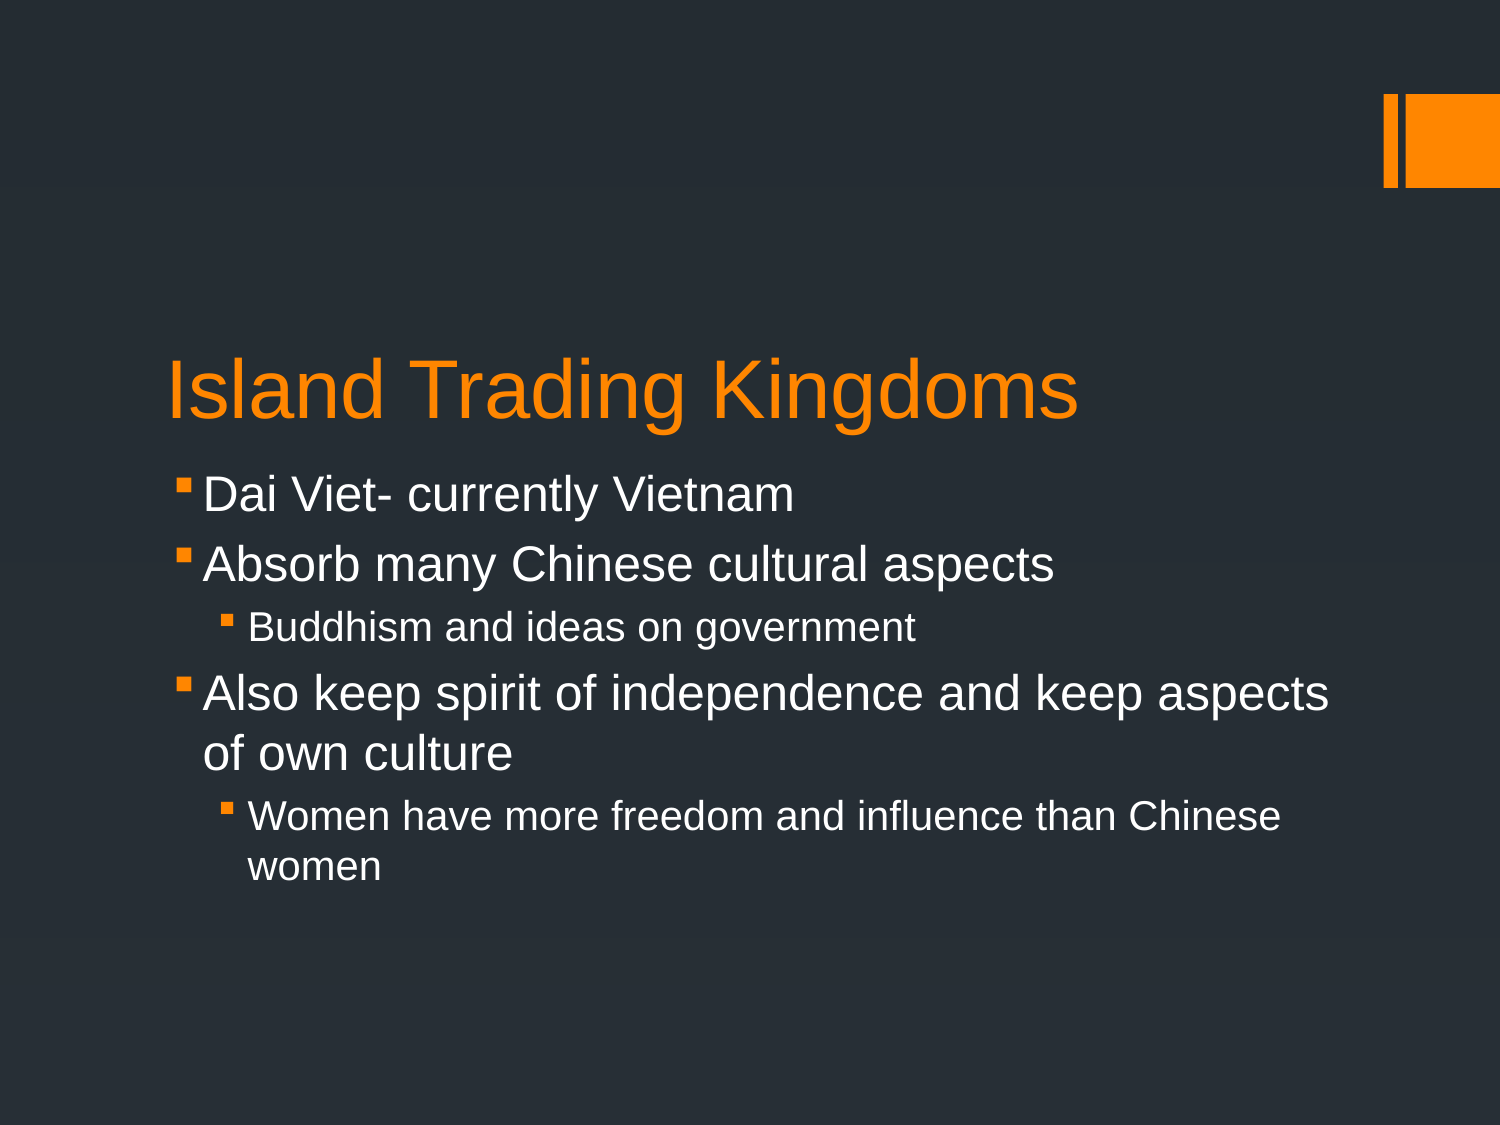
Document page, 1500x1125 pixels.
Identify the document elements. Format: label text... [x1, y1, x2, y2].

title Island Trading Kingdoms [150, 253, 1350, 443]
list Dai Viet- currently Vietnam Absorb many Chinese cultural aspects Buddhism and ideas on government Also keep spirit of independence and keep aspects of own culture Women have more freedom and influence than Chinese women [150, 454, 1350, 1035]
